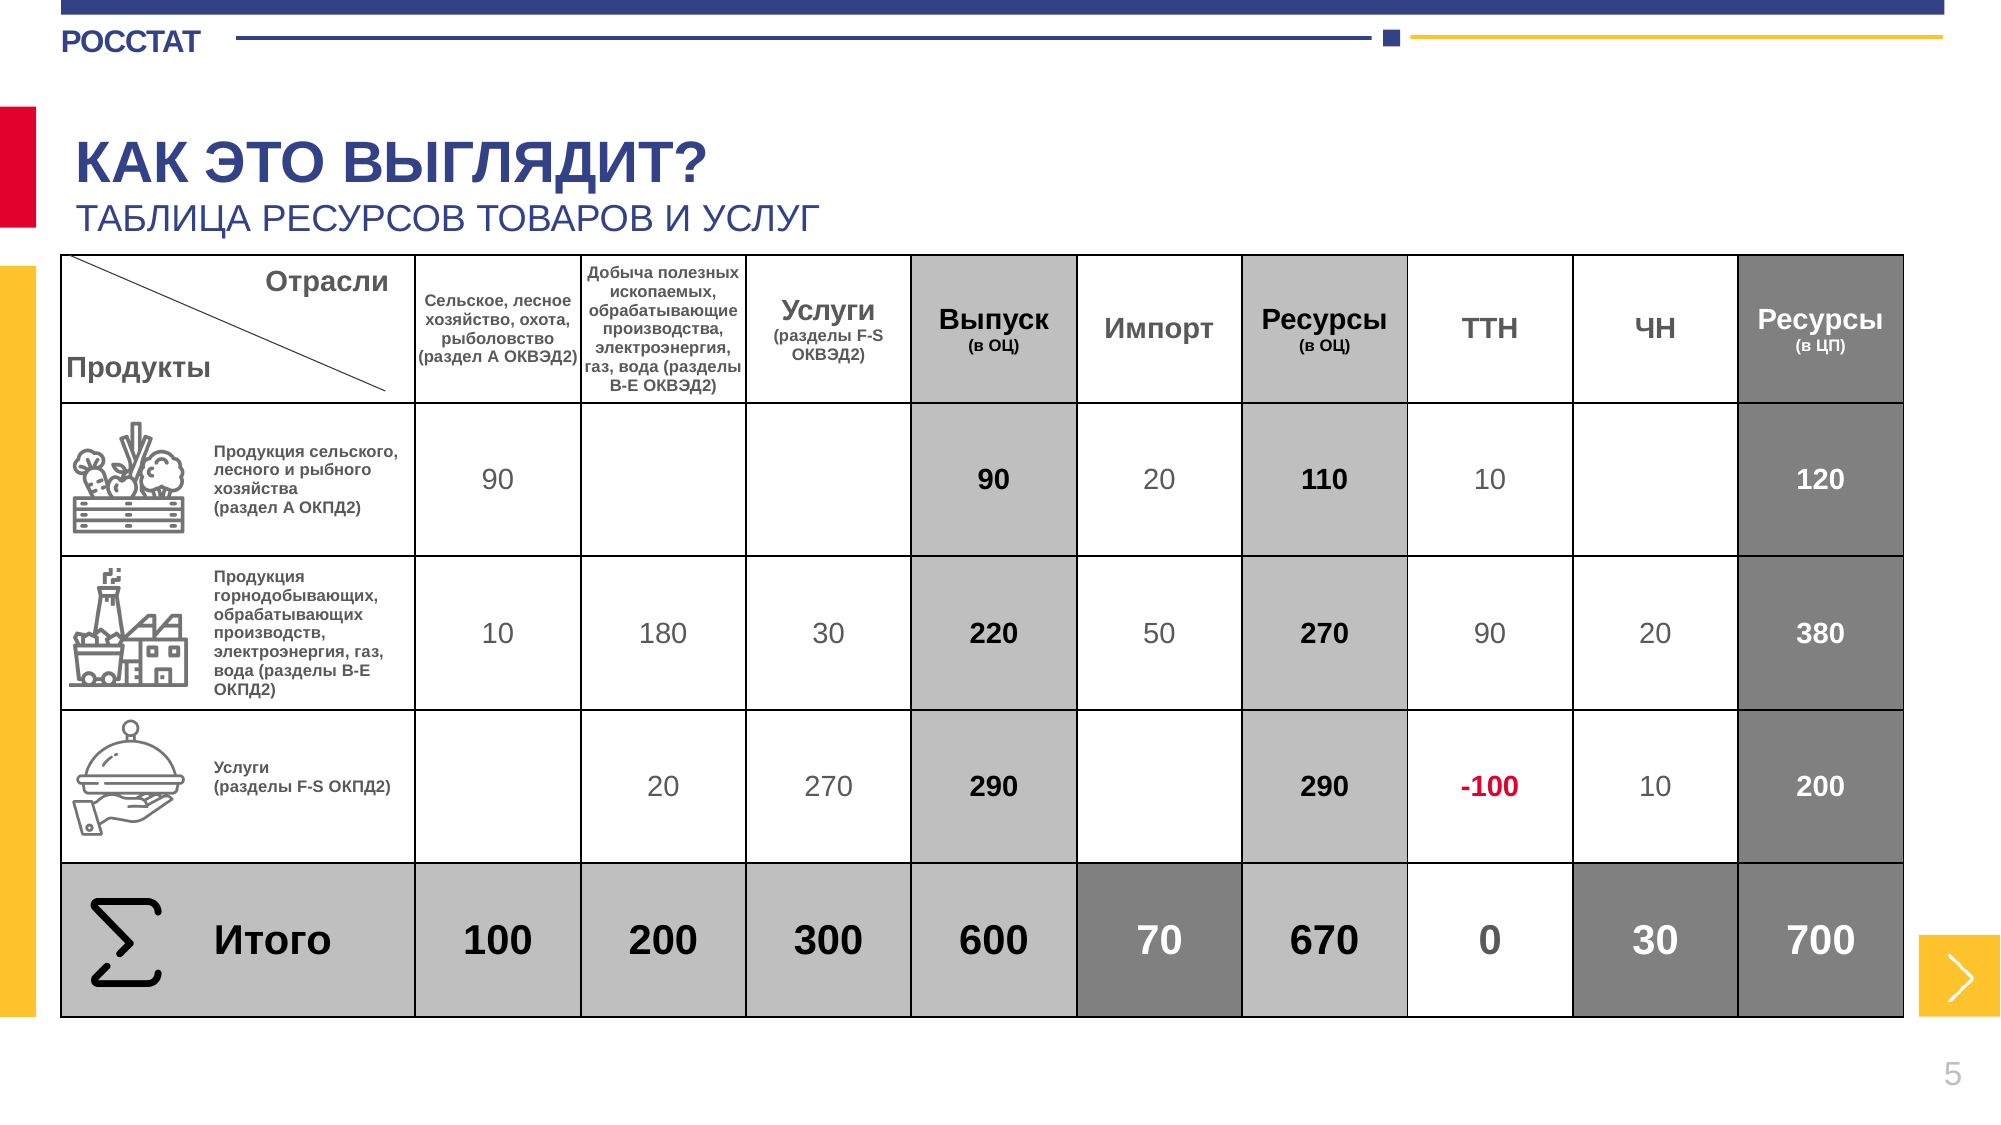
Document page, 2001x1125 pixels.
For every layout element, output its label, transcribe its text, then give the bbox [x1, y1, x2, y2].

table_header Ресурсы (в ОЦ) [1243, 256, 1407, 402]
list КАК ЭТО ВЫГЛЯДИТ? ТАБЛИЦА РЕСУРСОВ ТОВАРОВ И УСЛУГ [60, 116, 1974, 255]
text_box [1918, 934, 2000, 1017]
table_cell Продукция сельского, лесного и рыбного хозяйства (раздел A ОКПД2) [62, 404, 414, 555]
table_header Импорт [1078, 256, 1241, 402]
table_cell 380 [1739, 557, 1903, 709]
table_cell Услуги (разделы F-S ОКПД2) [62, 711, 414, 862]
table_cell Продукция горнодобывающих, обрабатывающих производств, электроэнергия, газ, вода (разделы B-E ОКПД2) [62, 557, 414, 709]
table_cell 50 [1078, 557, 1241, 709]
picture [69, 418, 188, 537]
table_cell 10 [1574, 711, 1737, 862]
table_cell 270 [747, 711, 910, 862]
table_cell -100 [1408, 711, 1572, 862]
table_cell 100 [416, 864, 580, 1016]
table_header Добыча полезных ископаемых, обрабатывающие производства, электроэнергия, газ, вода (разделы B-E ОКВЭД2) [582, 256, 745, 402]
table_cell [1574, 404, 1737, 555]
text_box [236, 29, 1943, 116]
table_cell 20 [1078, 404, 1241, 555]
text_box Продукты [51, 340, 69, 391]
table_header [62, 256, 414, 402]
table_header ТТН [1408, 256, 1572, 402]
table_cell 90 [1408, 557, 1572, 709]
table_cell 600 [912, 864, 1076, 1016]
table_cell 30 [1574, 864, 1737, 1016]
table_header Услуги (разделы F-S ОКВЭД2) [747, 256, 910, 402]
table_cell [747, 404, 910, 555]
table_cell 220 [912, 557, 1076, 709]
table_cell 90 [912, 404, 1076, 555]
table_cell 70 [1078, 864, 1241, 1016]
table_cell 270 [1243, 557, 1407, 709]
table_header ЧН [1574, 256, 1737, 402]
picture [69, 718, 188, 837]
text_box Отрасли [250, 254, 408, 305]
table_cell [416, 711, 580, 862]
table_cell 10 [1408, 404, 1572, 555]
table_cell 110 [1243, 404, 1407, 555]
table_header Сельское, лесное хозяйство, охота, рыболовство (раздел A ОКВЭД2) [416, 256, 580, 402]
table_cell 200 [1739, 711, 1903, 862]
table_cell 180 [582, 557, 745, 709]
table_cell [582, 404, 745, 555]
table_cell 700 [1739, 864, 1903, 1016]
table_cell [1078, 711, 1241, 862]
table_header Ресурсы (в ЦП) [1739, 256, 1903, 402]
table_cell 290 [1243, 711, 1407, 862]
table_cell Итого [62, 864, 414, 1016]
table_cell 0 [1408, 864, 1572, 1016]
table_cell 20 [1574, 557, 1737, 709]
table_cell 290 [912, 711, 1076, 862]
picture [81, 898, 171, 987]
picture [69, 568, 188, 687]
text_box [69, 255, 386, 392]
table_cell 10 [416, 557, 580, 709]
table_cell 200 [582, 864, 745, 1016]
slide_number 5 [1527, 1042, 1978, 1103]
table_cell 20 [582, 711, 745, 862]
table_cell 670 [1243, 864, 1407, 1016]
table_header Выпуск (в ОЦ) [912, 256, 1076, 402]
table_cell 120 [1739, 404, 1903, 555]
table_cell 90 [416, 404, 580, 555]
table_cell 300 [747, 864, 910, 1016]
table_cell 30 [747, 557, 910, 709]
